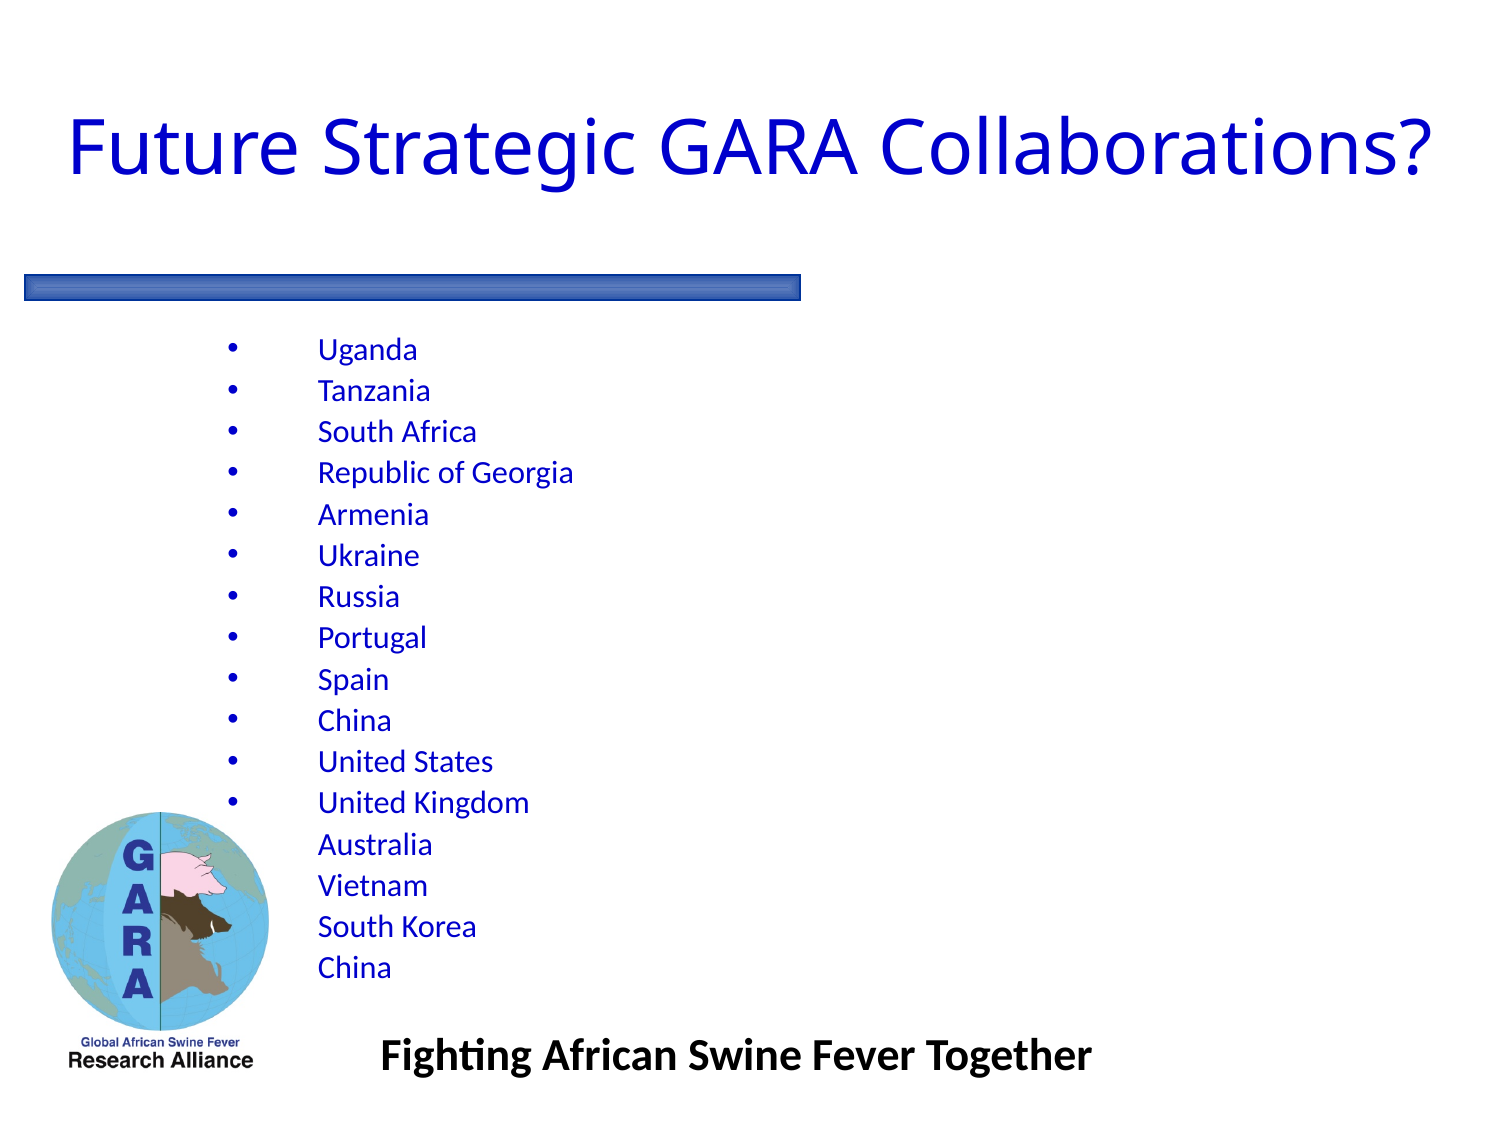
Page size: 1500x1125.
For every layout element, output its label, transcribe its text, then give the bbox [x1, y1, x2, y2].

text_box [24, 275, 800, 300]
text_box Fighting African Swine Fever Together [365, 1017, 1108, 1087]
list Uganda Tanzania South Africa Republic of Georgia Armenia Ukraine Russia Portugal Spain China United States United Kingdom Australia Vietnam South Korea China [212, 324, 988, 1000]
title Future Strategic GARA Collaborations? [0, 50, 1500, 238]
picture [49, 812, 270, 1079]
